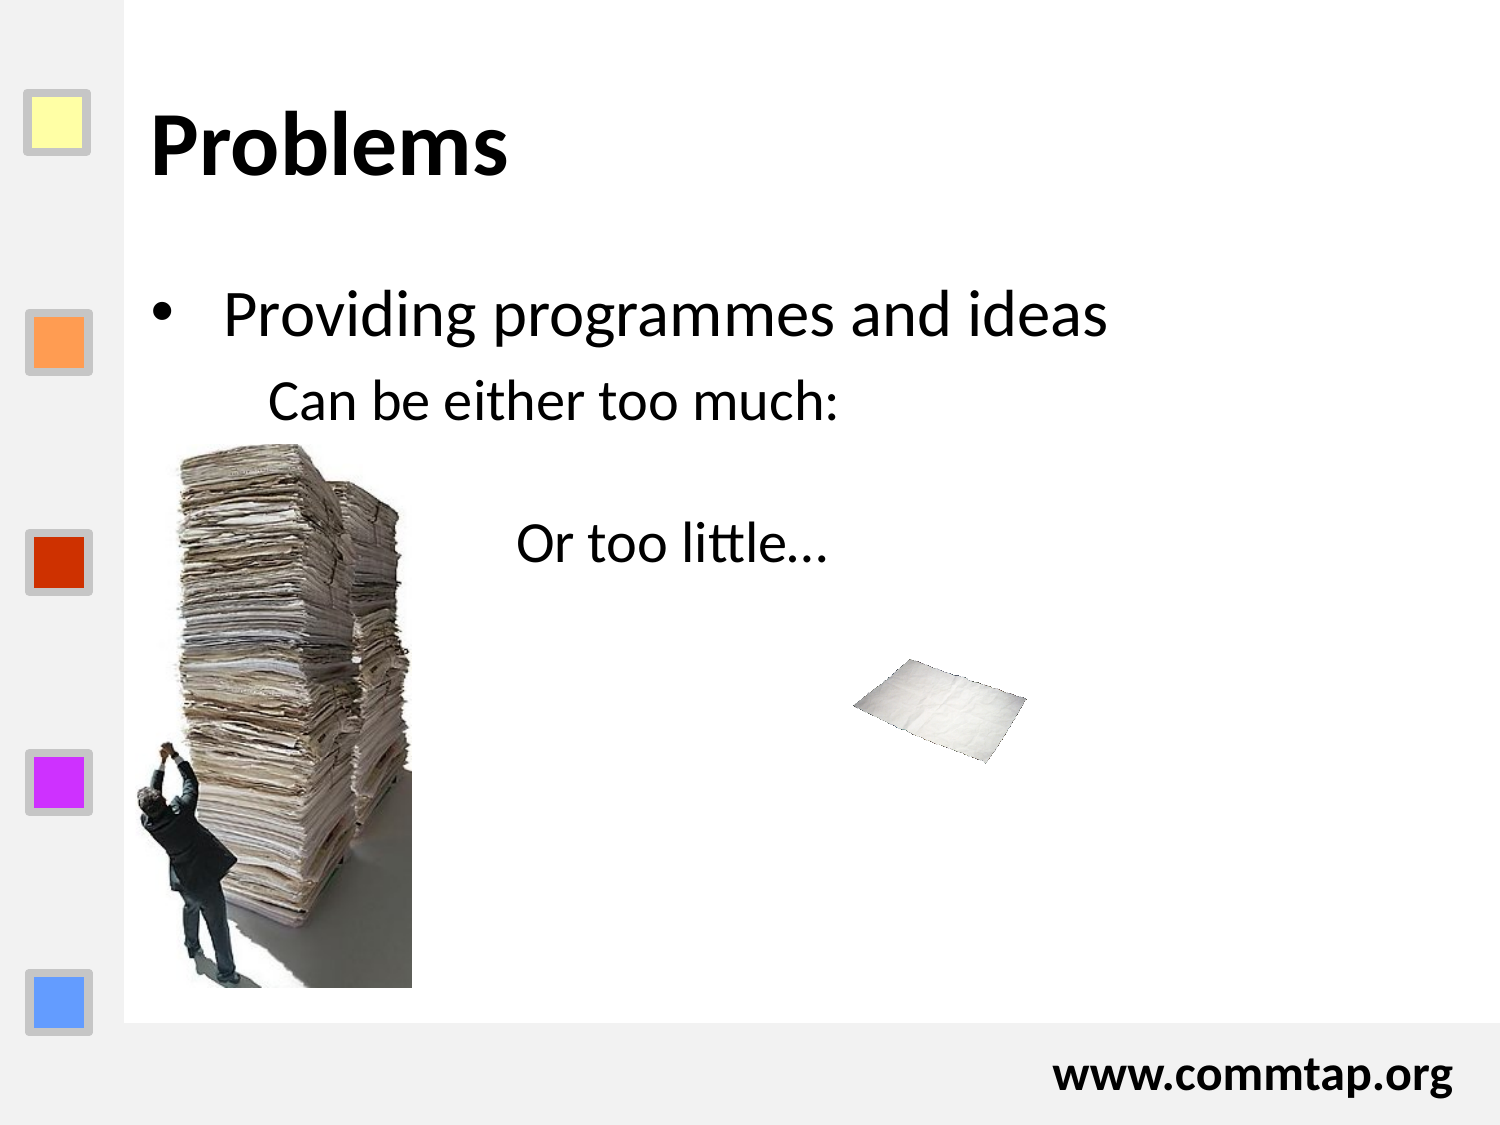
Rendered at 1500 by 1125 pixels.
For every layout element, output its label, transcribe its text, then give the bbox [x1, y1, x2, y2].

picture [135, 444, 412, 988]
title Problems [135, 44, 1486, 233]
list Providing programmes and ideas Can be either too much: [135, 262, 1486, 1006]
text_box Or too little… [501, 496, 843, 582]
picture [844, 633, 1036, 777]
